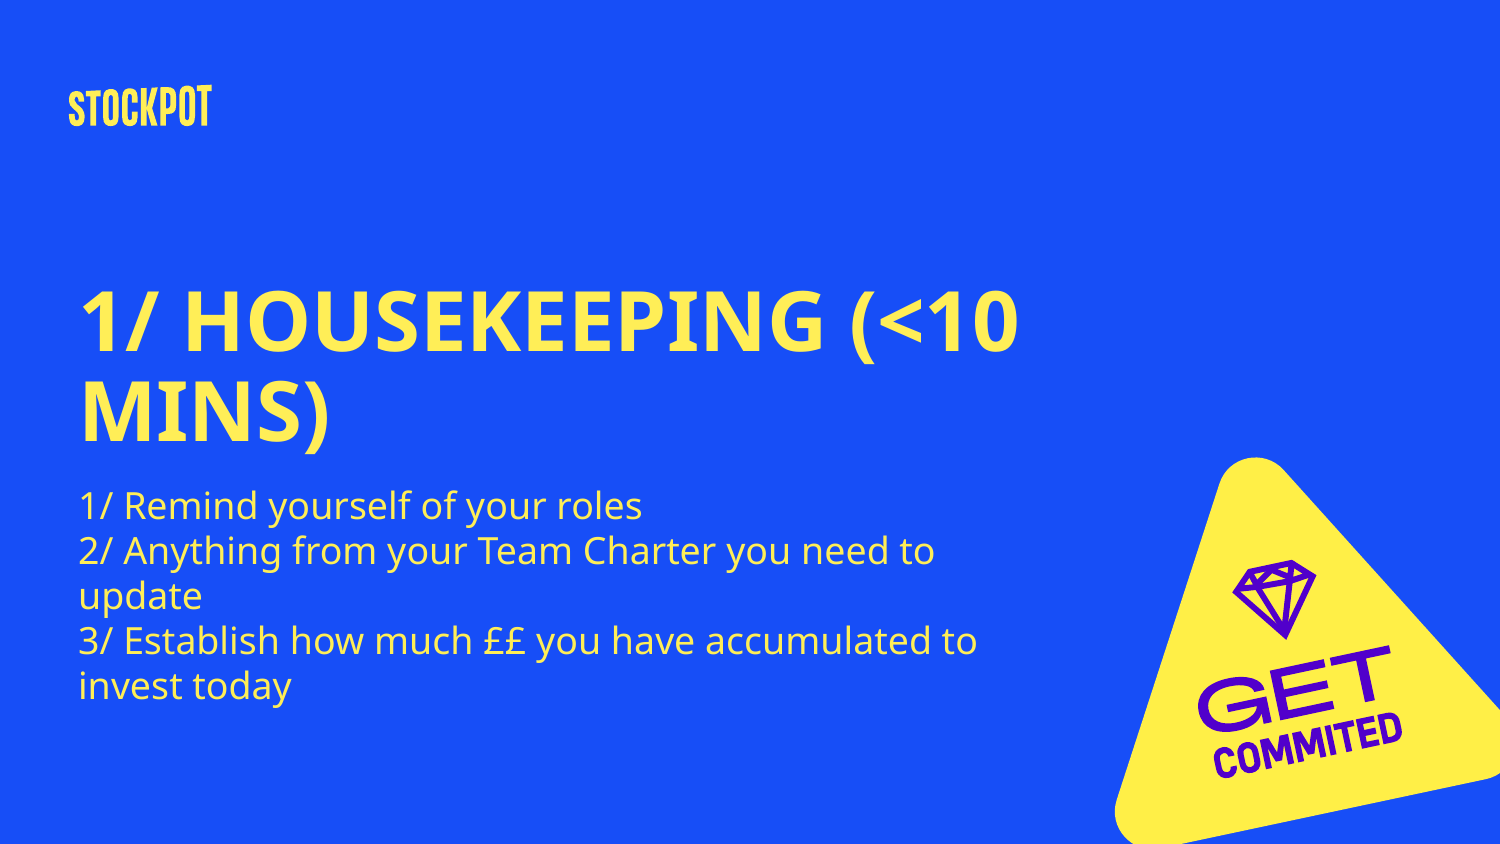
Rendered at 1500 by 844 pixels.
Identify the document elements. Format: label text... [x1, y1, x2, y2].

title 1/ HOUSEKEEPING (<10 MINS) [63, 138, 1291, 475]
subtitle 1/ Remind yourself of your roles 2/ Anything from your Team Charter you need to update 3/ Establish how much ££ you have accumulated to invest today [63, 467, 1036, 598]
